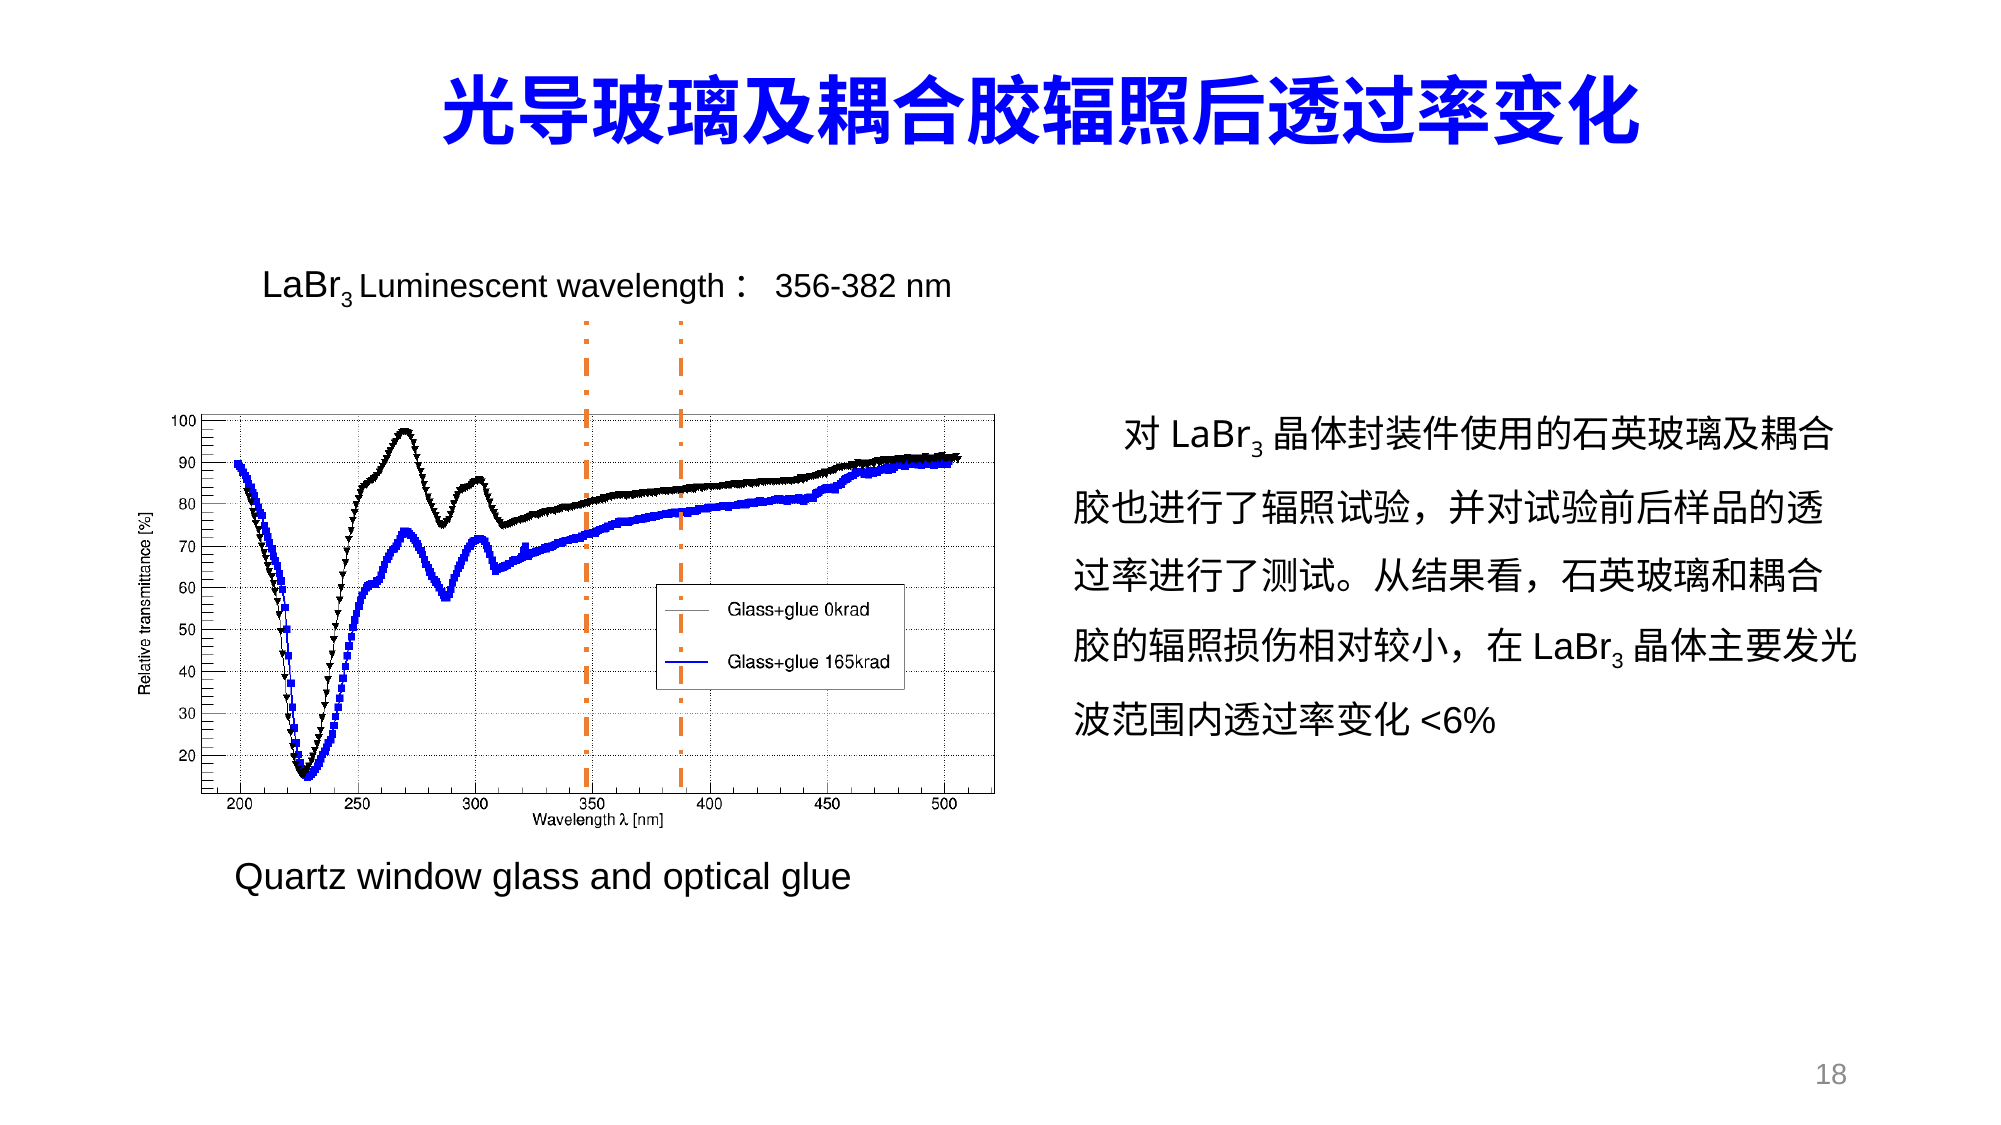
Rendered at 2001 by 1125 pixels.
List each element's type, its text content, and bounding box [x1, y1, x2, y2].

text_box 对LaBr3晶体封装件使用的石英玻璃及耦合胶也进行了辐照试验，并对试验前后样品的透过率进行了测试。从结果看，石英玻璃和耦合胶的辐照损伤相对较小，在LaBr3晶体主要发光波范围内透过率变化<6% [1058, 377, 1874, 749]
slide_number 18 [1412, 1042, 1863, 1103]
text_box Quartz window glass and optical glue [219, 844, 878, 905]
text_box LaBr3 Luminescent wavelength：356-382 nm [247, 252, 968, 319]
picture [102, 397, 1093, 841]
text_box 光导玻璃及耦合胶辐照后透过率变化 [427, 56, 1657, 161]
